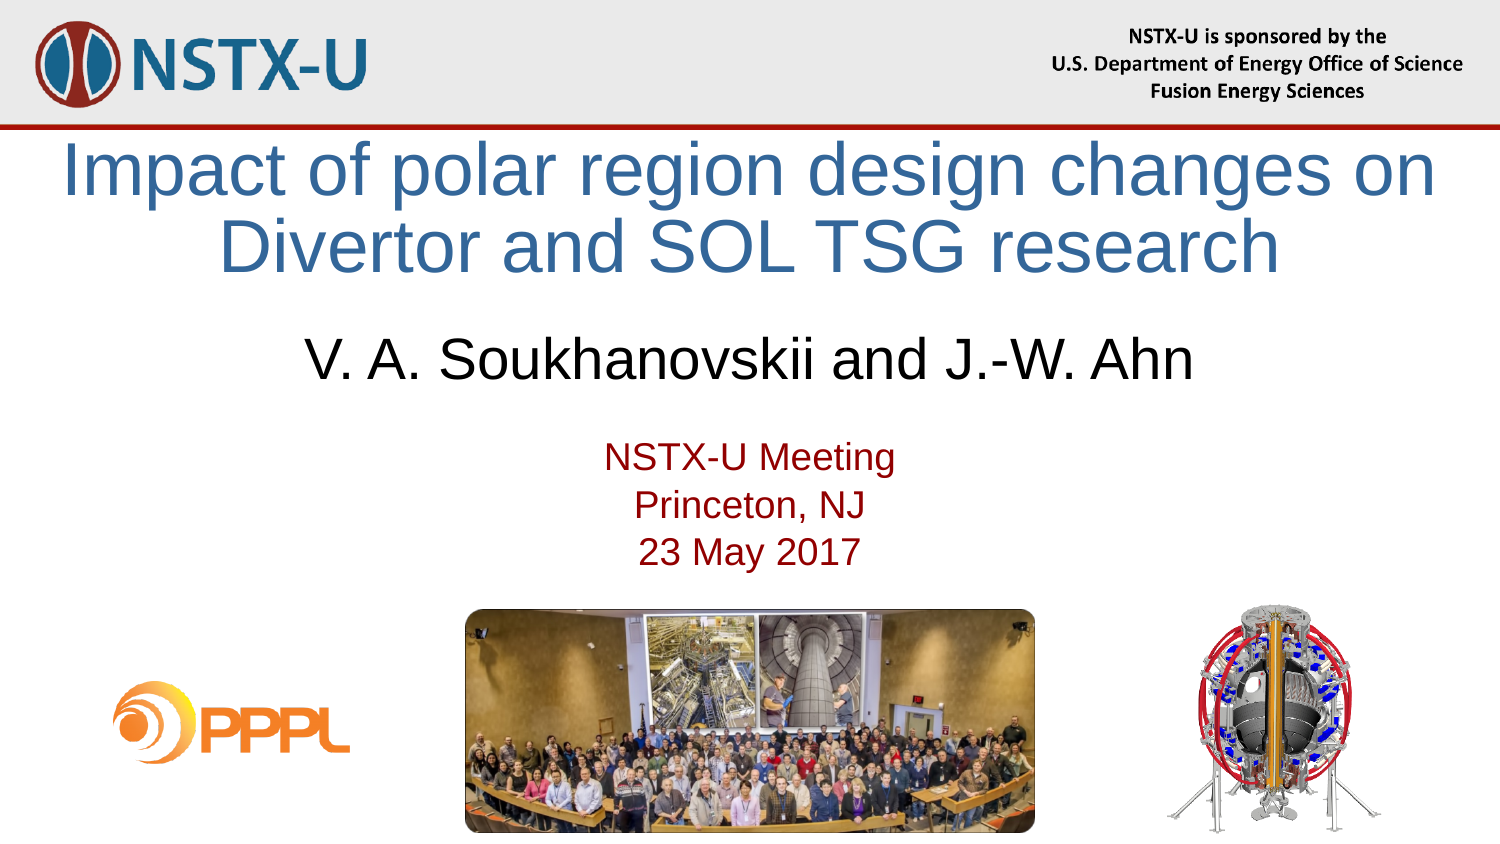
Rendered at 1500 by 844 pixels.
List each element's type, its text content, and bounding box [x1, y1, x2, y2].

picture [1162, 600, 1385, 835]
picture [113, 680, 351, 765]
picture [0, 0, 1500, 130]
subtitle V. A. Soukhanovskii and J.-W. Ahn [87, 290, 1413, 422]
list NSTX-U Meeting Princeton, NJ 23 May 2017 [87, 431, 1413, 582]
picture [465, 609, 1035, 833]
title Impact of polar region design changes on Divertor and SOL TSG research [24, 140, 1475, 282]
